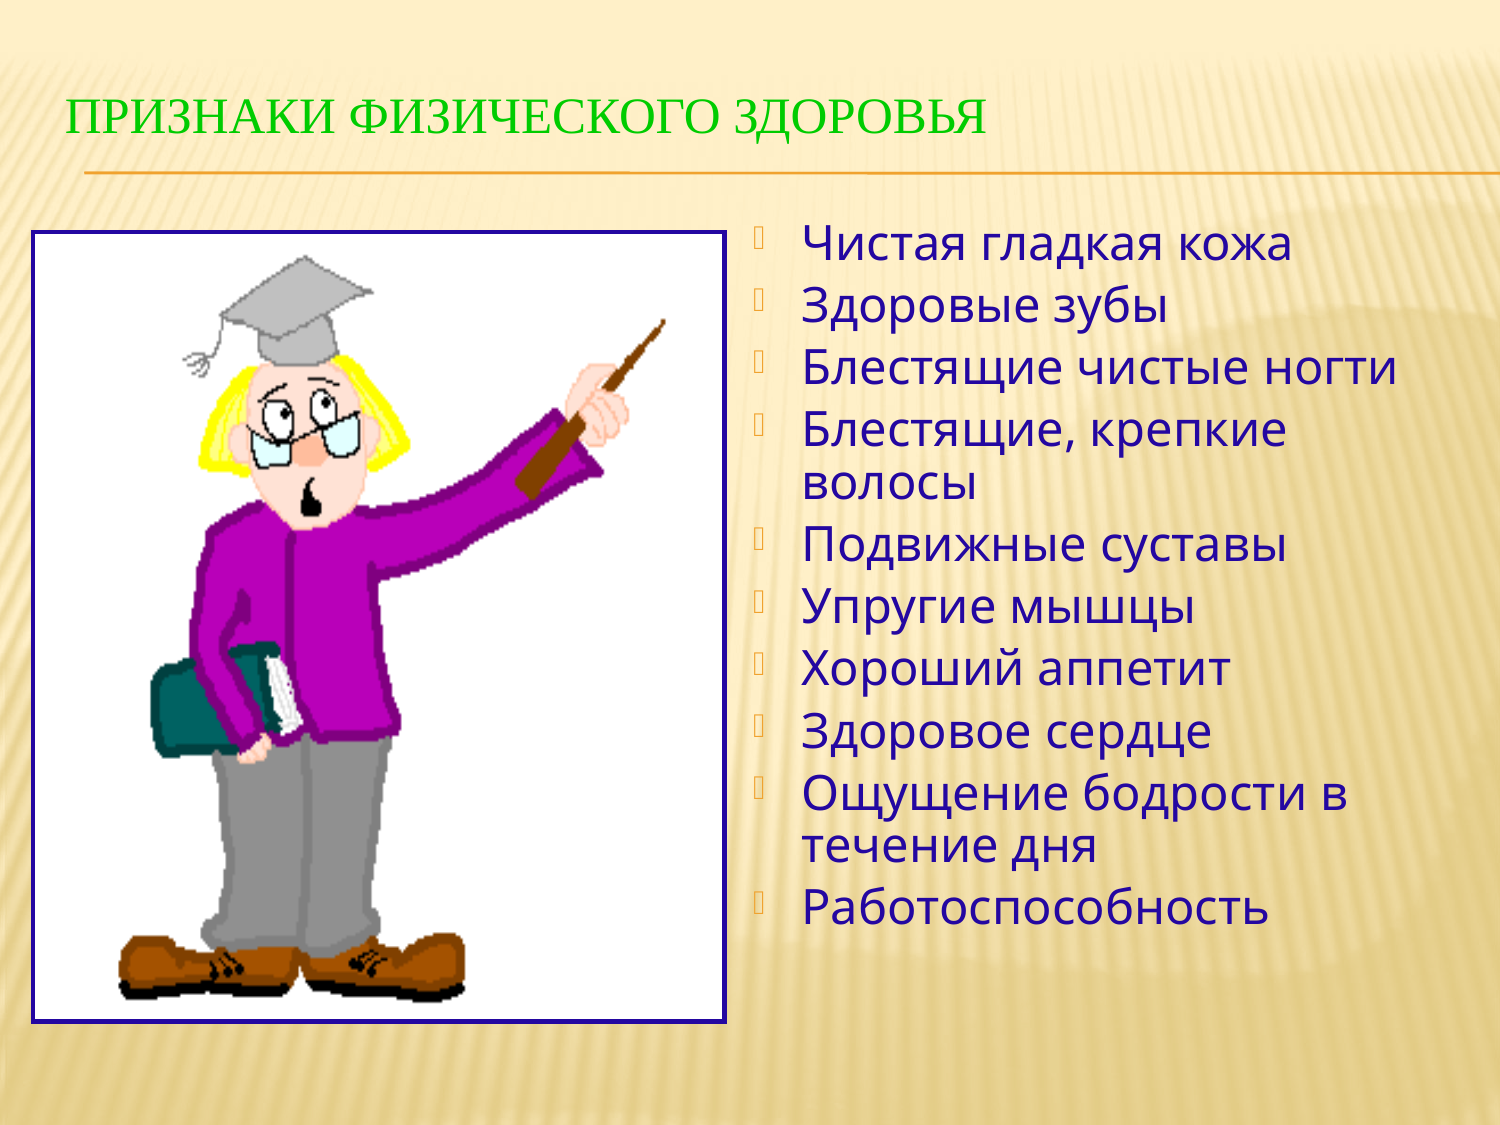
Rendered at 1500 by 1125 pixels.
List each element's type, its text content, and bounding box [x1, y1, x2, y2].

picture [34, 234, 723, 1020]
title Признаки физического здоровья [50, 75, 1475, 213]
list Чистая гладкая кожа Здоровые зубы Блестящие чистые ногти Блестящие, крепкие волосы Подвижные суставы Упругие мышцы Хороший аппетит Здоровое сердце Ощущение бодрости в течение дня Работоспособность [738, 210, 1437, 954]
